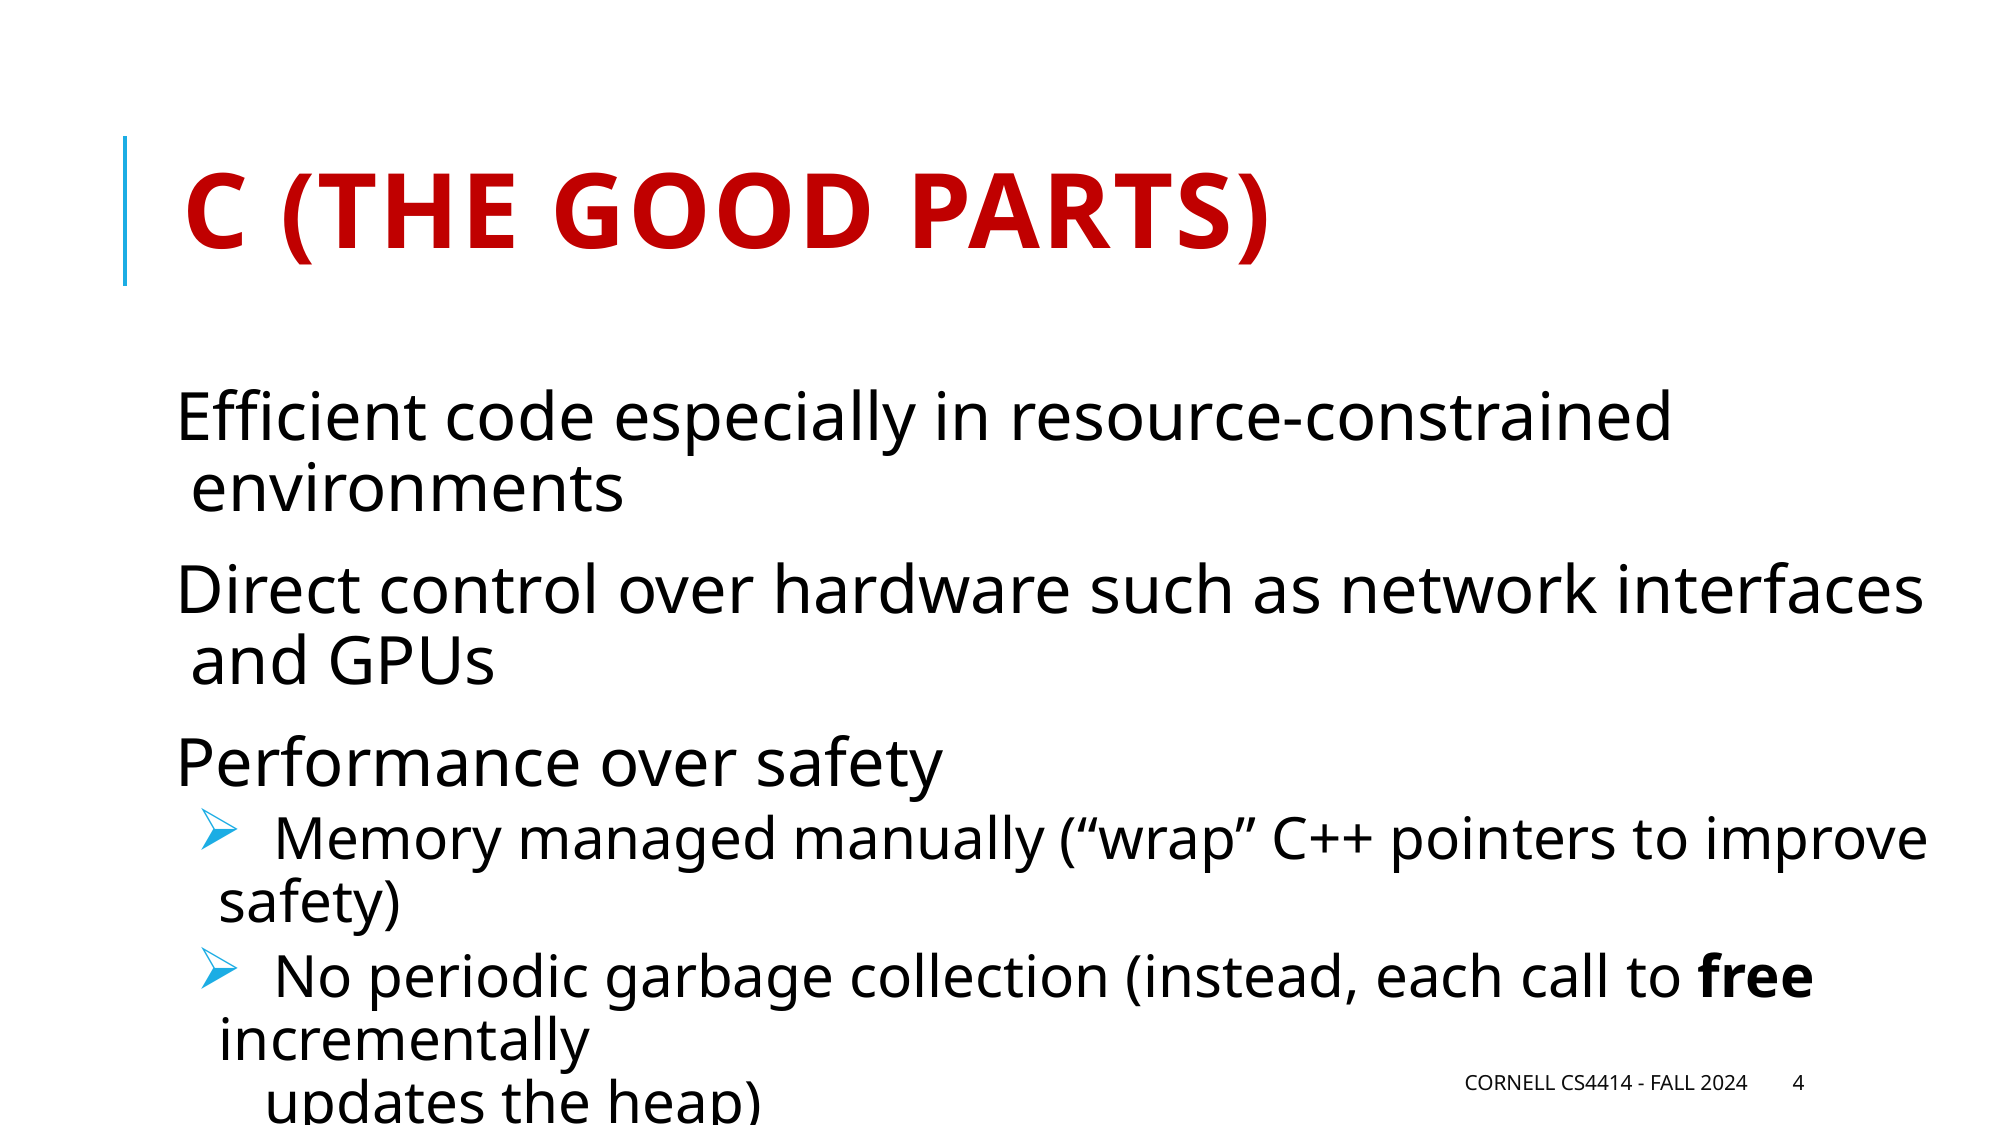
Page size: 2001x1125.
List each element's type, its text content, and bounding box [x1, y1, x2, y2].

title C (the good parts) [168, 96, 1914, 342]
list Efficient code especially in resource-constrained environments Direct control over hardware such as network interfaces and GPUs Performance over safety Memory managed manually (“wrap” C++ pointers to improve safety) No periodic garbage collection (instead, each call to free incrementally updates the heap) Favored by advanced programmers: total control [168, 375, 1978, 1035]
slide_number 4 [1777, 1061, 1938, 1107]
footer Cornell CS4414 - Fall 2024 [794, 1061, 1763, 1107]
